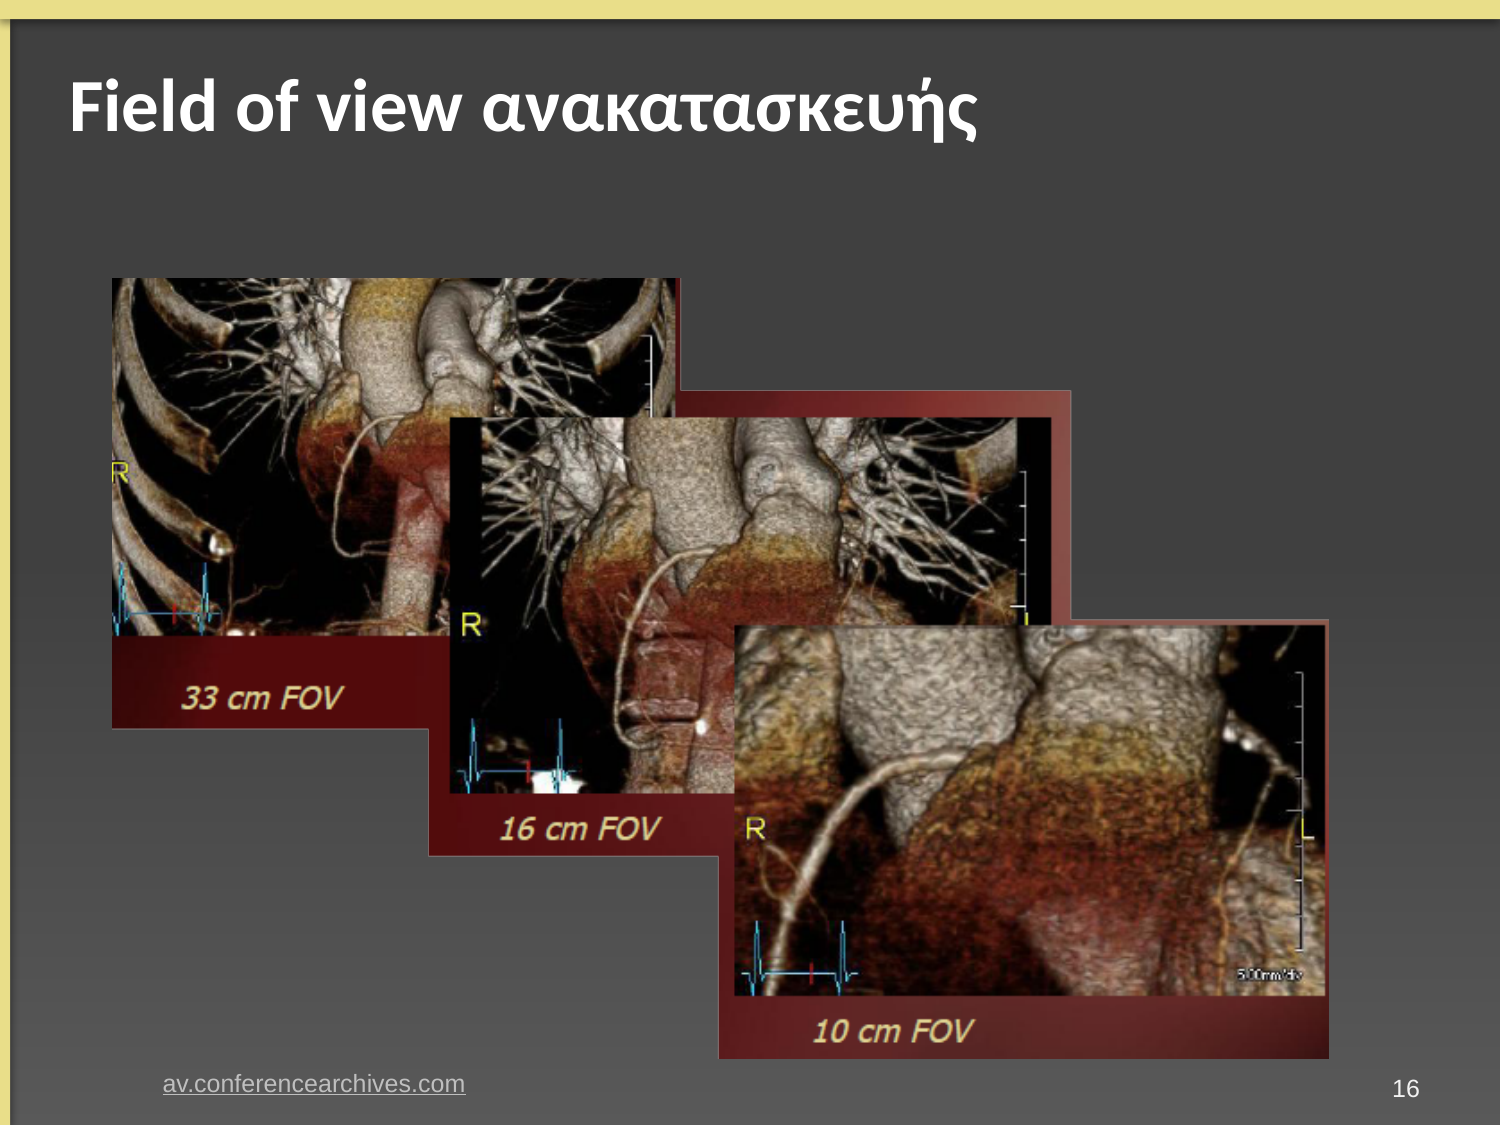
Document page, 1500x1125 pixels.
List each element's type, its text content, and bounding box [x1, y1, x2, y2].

text_box av.conferencearchives.com [76, 1059, 552, 1105]
title Field of view ανακατασκευής [10, 19, 1500, 185]
picture [111, 278, 1329, 1059]
slide_number 15 [1085, 1057, 1436, 1118]
